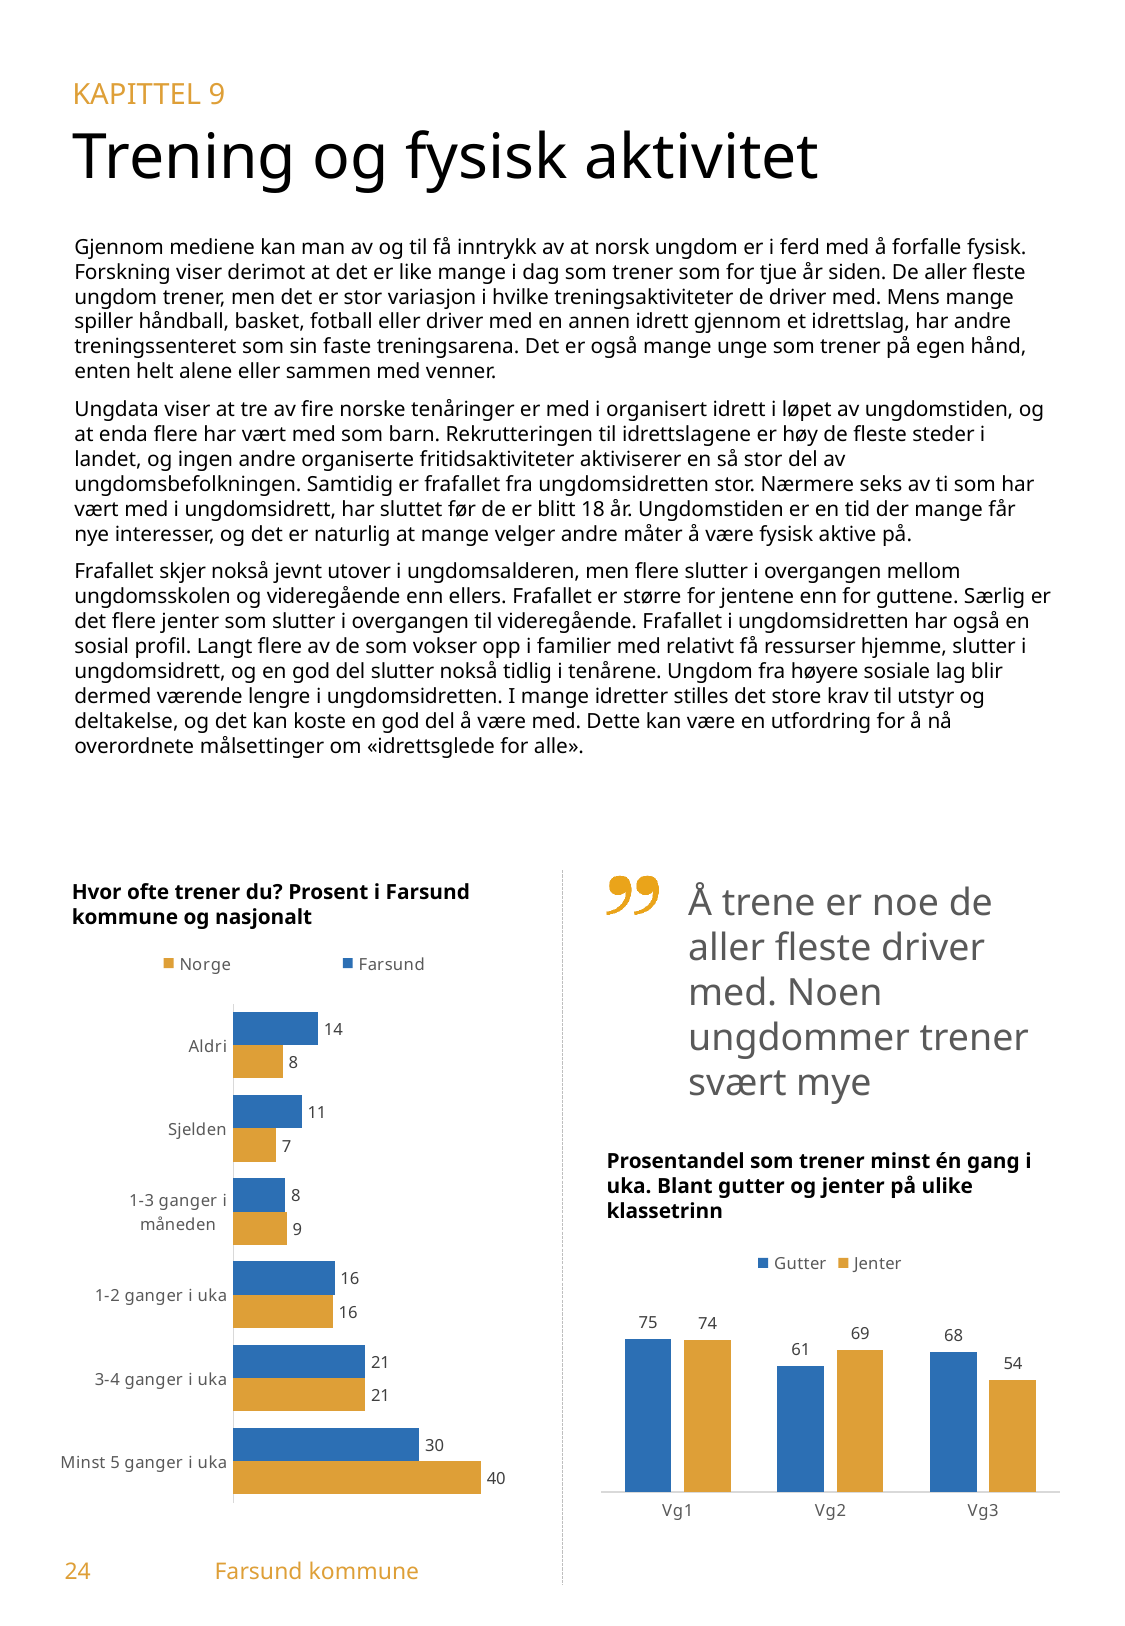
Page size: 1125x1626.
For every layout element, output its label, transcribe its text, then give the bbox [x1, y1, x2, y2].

chart [591, 1234, 1069, 1528]
text_box Å trene er noe de aller fleste driver med. Noen ungdommer trener svært mye [669, 870, 1070, 1110]
text_box Trening og fysisk aktivitet [57, 89, 1072, 228]
text_box Prosentandel som trener minst én gang i uka. Blant gutter og jenter på ulike klassetrinn [591, 1140, 1068, 1231]
chart [57, 936, 533, 1528]
text_box 24 Farsund kommune [49, 1549, 1049, 1592]
subtitle Gjennom mediene kan man av og til få inntrykk av at norsk ungdom er i ferd med å forfalle fysisk. Forskning viser derimot at det er like mange i dag som trener som for tjue år siden. De aller fleste ungdom trener, men det er stor variasjon i hvilke treningsaktiviteter de driver med. Mens mange spiller håndball, basket, fotball eller driver med en annen idrett gjennom et idrettslag, har andre treningssenteret som sin faste treningsarena. Det er også mange unge som trener på egen hånd, enten helt alene eller sammen med venner. Ungdata viser at tre av fire norske tenåringer er med i organisert idrett i løpet av ungdomstiden, og at enda flere har vært med som barn. Rekrutteringen til idrettslagene er høy de fleste steder i landet, og ingen andre organiserte fritidsaktiviteter aktiviserer en så stor del av ungdomsbefolkningen. Samtidig er frafallet fra ungdomsidretten stor. Nærmere seks av ti som har vært med i ungdomsidrett, har sluttet før de er blitt 18 år. Ungdomstiden er en tid der mange får nye interesser, og det er naturlig at mange velger andre måter å være fysisk aktive på. Frafallet skjer nokså jevnt utover i ungdomsalderen, men flere slutter i overgangen mellom ungdomsskolen og videregående enn ellers. Frafallet er større for jentene enn for guttene. Særlig er det flere jenter som slutter i overgangen til videregående. Frafallet i ungdomsidretten har også en sosial profil. Langt flere av de som vokser opp i familier med relativt få ressurser hjemme, slutter i ungdomsidrett, og en god del slutter nokså tidlig i tenårene. Ungdom fra høyere sosiale lag blir dermed værende lengre i ungdomsidretten. I mange idretter stilles det store krav til utstyr og deltakelse, og det kan koste en god del å være med. Dette kan være en utfordring for å nå overordnete målsettinger om «idrettsglede for alle». [59, 228, 1070, 791]
text_box Hvor ofte trener du? Prosent i Farsund kommune og nasjonalt [57, 870, 533, 936]
picture [600, 870, 662, 920]
text_box KAPITTEL 9 [57, 68, 1067, 118]
